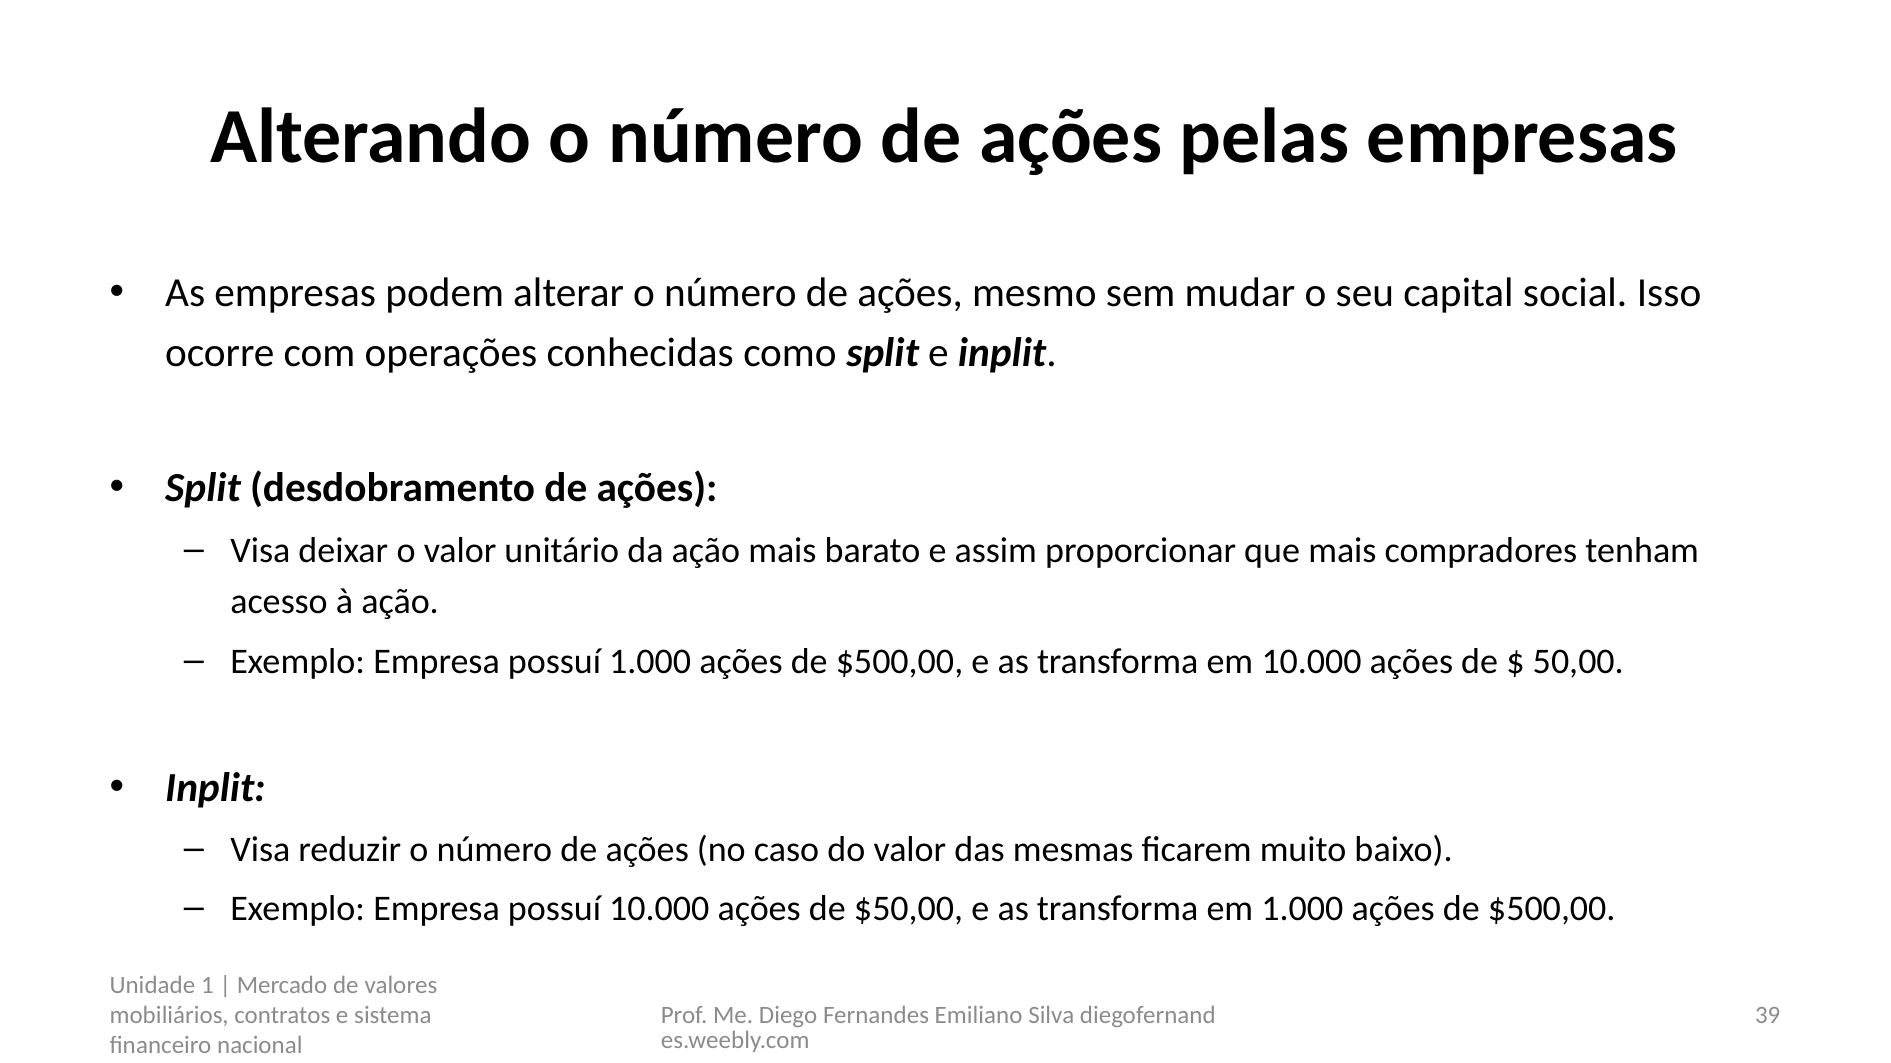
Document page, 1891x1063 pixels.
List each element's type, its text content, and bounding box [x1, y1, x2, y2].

slide_number Unidade 1 | Mercado de valores mobiliários, contratos e sistema financeiro nacional [94, 985, 536, 1042]
list As empresas podem alterar o número de ações, mesmo sem mudar o seu capital social. Isso ocorre com operações conhecidas como split e inplit. Split (desdobramento de ações): Visa deixar o valor unitário da ação mais barato e assim proporcionar que mais compradores tenham acesso à ação. Exemplo: Empresa possuí 1.000 ações de $500,00, e as transforma em 10.000 ações de $ 50,00. Inplit: Visa reduzir o número de ações (no caso do valor das mesmas ficarem muito baixo). Exemplo: Empresa possuí 10.000 ações de $50,00, e as transforma em 1.000 ações de $500,00. [94, 248, 1796, 950]
footer Prof. Me. Diego Fernandes Emiliano Silva diegofernandes.weebly.com [645, 985, 1245, 1042]
title Alterando o número de ações pelas empresas [94, 42, 1796, 220]
slide_number 39 [1354, 985, 1796, 1042]
